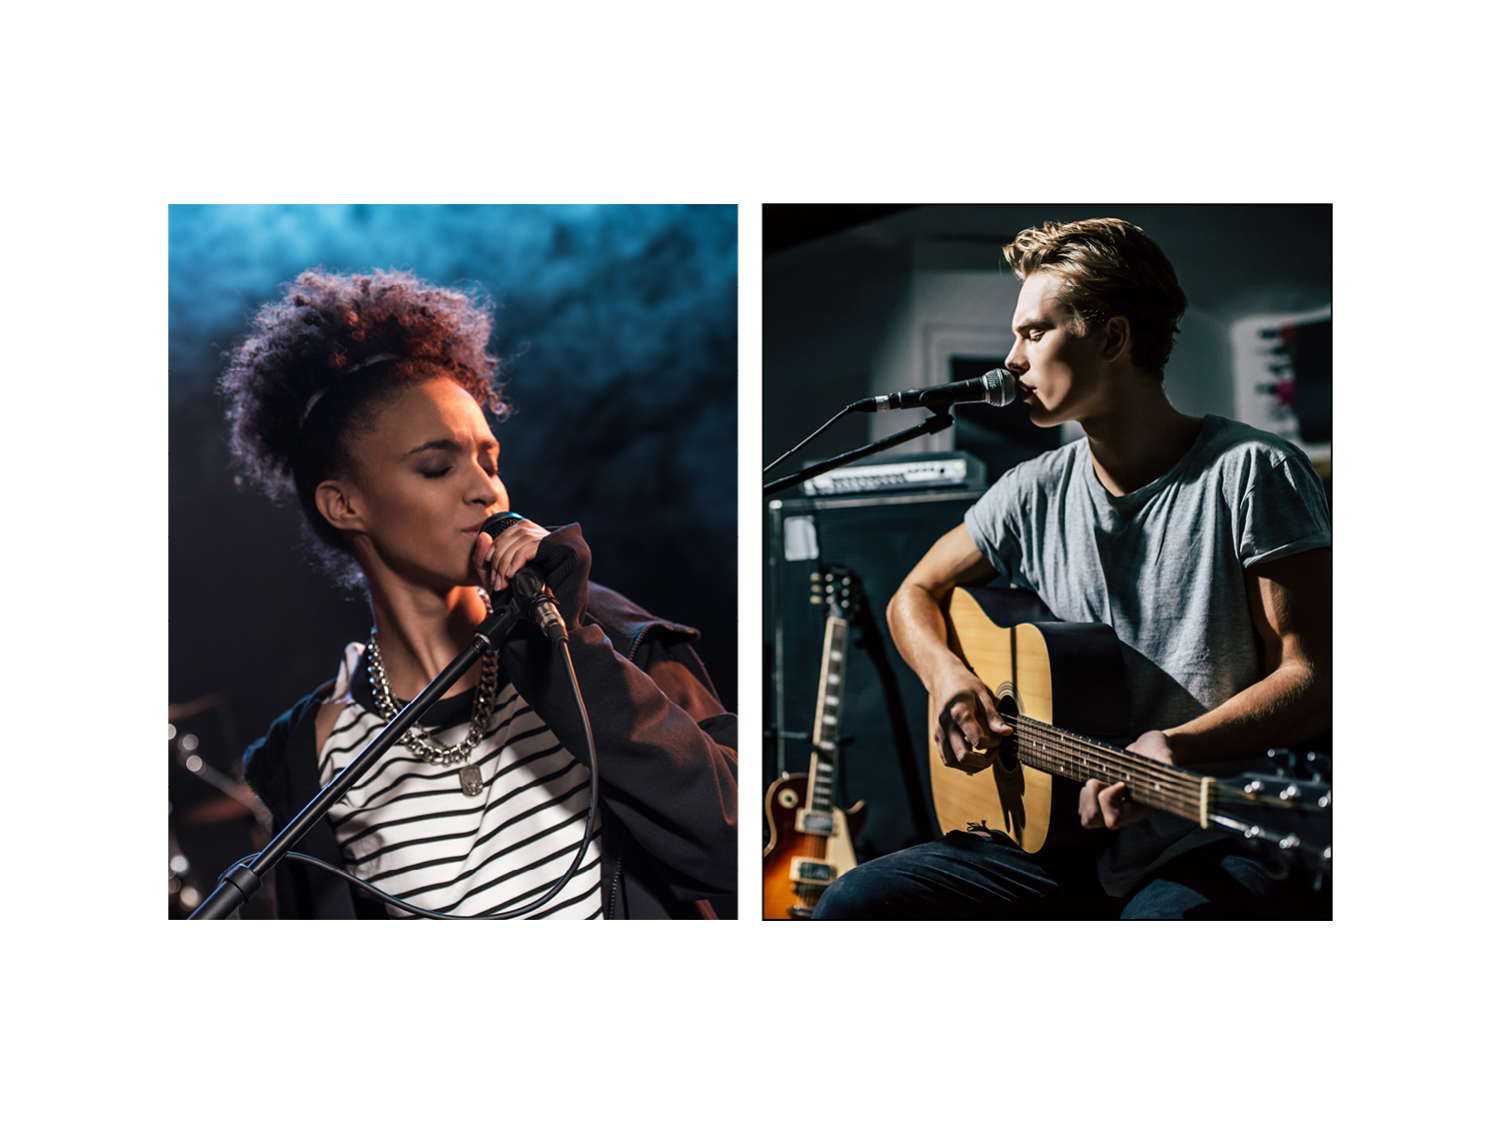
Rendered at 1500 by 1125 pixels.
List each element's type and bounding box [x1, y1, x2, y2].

picture [112, 149, 1388, 976]
